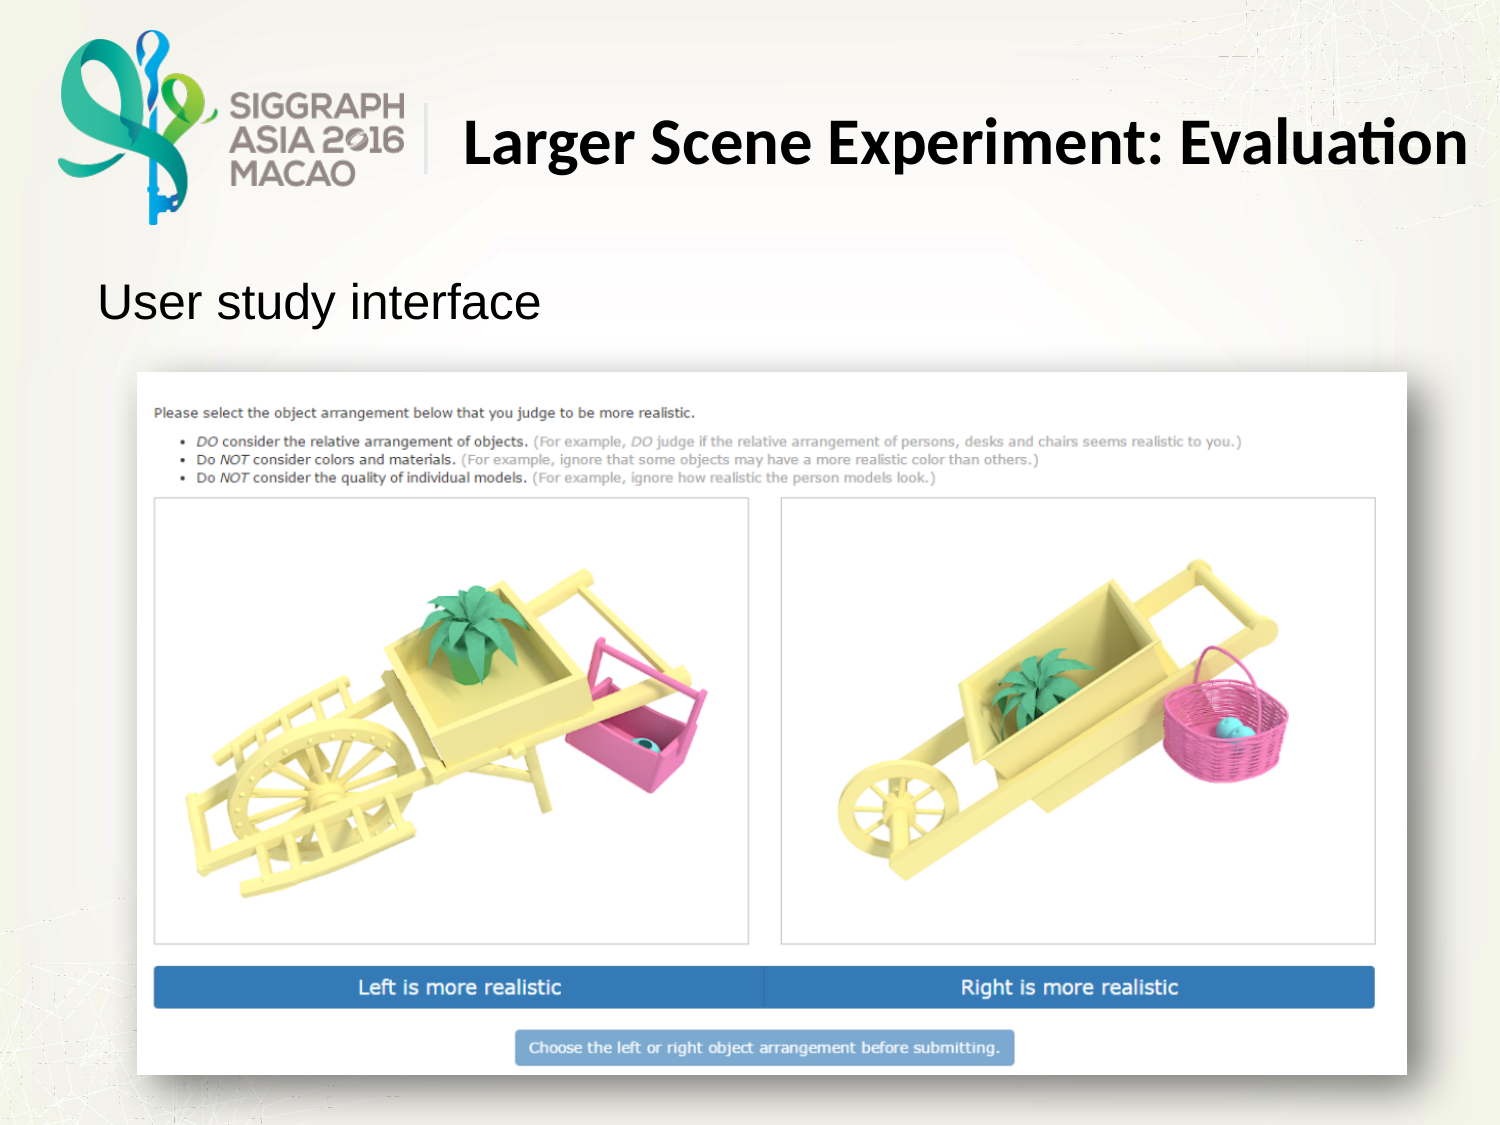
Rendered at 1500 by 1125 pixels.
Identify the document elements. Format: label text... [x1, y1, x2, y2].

title Larger Scene Experiment: Evaluation [448, 91, 1500, 185]
text_box User study interface [82, 262, 557, 338]
picture [0, 0, 1500, 1125]
